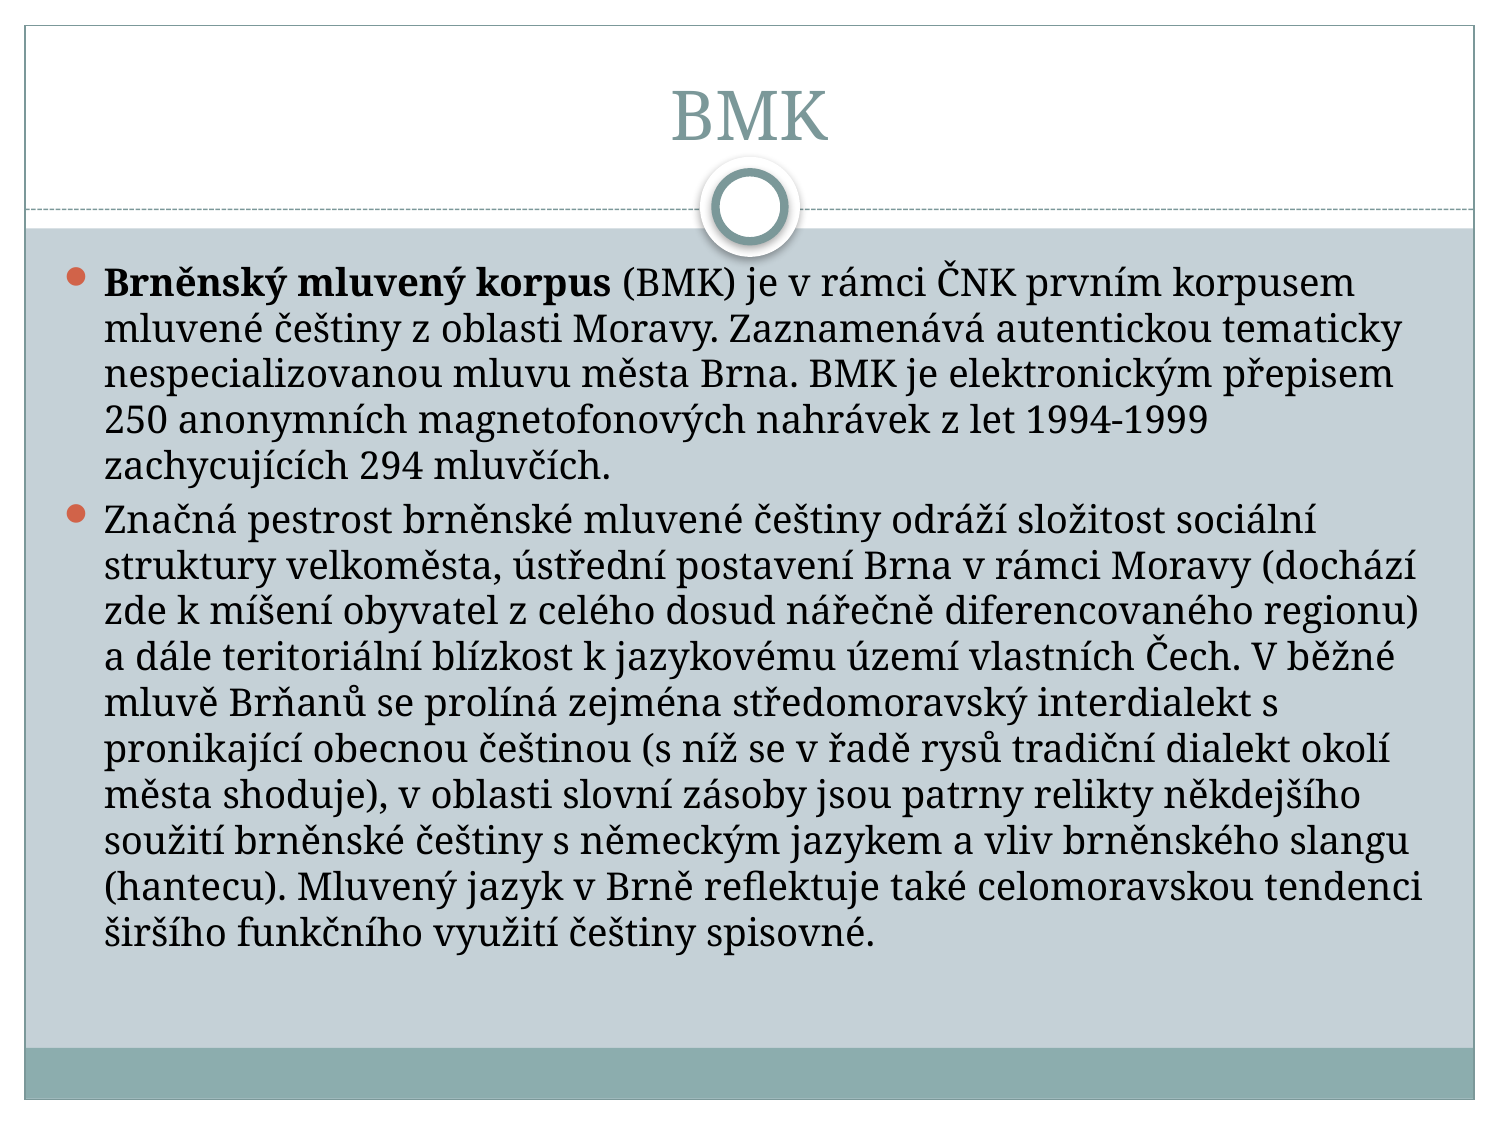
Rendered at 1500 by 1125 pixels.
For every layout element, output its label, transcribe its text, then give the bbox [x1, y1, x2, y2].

title BMK [49, 37, 1450, 162]
list Brněnský mluvený korpus (BMK) je v rámci ČNK prvním korpusem mluvené češtiny z oblasti Moravy. Zaznamenává autentickou tematicky nespecializovanou mluvu města Brna. BMK je elektronickým přepisem 250 anonymních magnetofonových nahrávek z let 1994-1999 zachycujících 294 mluvčích. Značná pestrost brněnské mluvené češtiny odráží složitost sociální struktury velkoměsta, ústřední postavení Brna v rámci Moravy (dochází zde k míšení obyvatel z celého dosud nářečně diferencovaného regionu) a dále teritoriální blízkost k jazykovému území vlastních Čech. V běžné mluvě Brňanů se prolíná zejména středomoravský interdialekt s pronikající obecnou češtinou (s níž se v řadě rysů tradiční dialekt okolí města shoduje), v oblasti slovní zásoby jsou patrny relikty někdejšího soužití brněnské češtiny s německým jazykem a vliv brněnského slangu (hantecu). Mluvený jazyk v Brně reflektuje také celomoravskou tendenci širšího funkčního využití češtiny spisovné. [49, 250, 1445, 1001]
